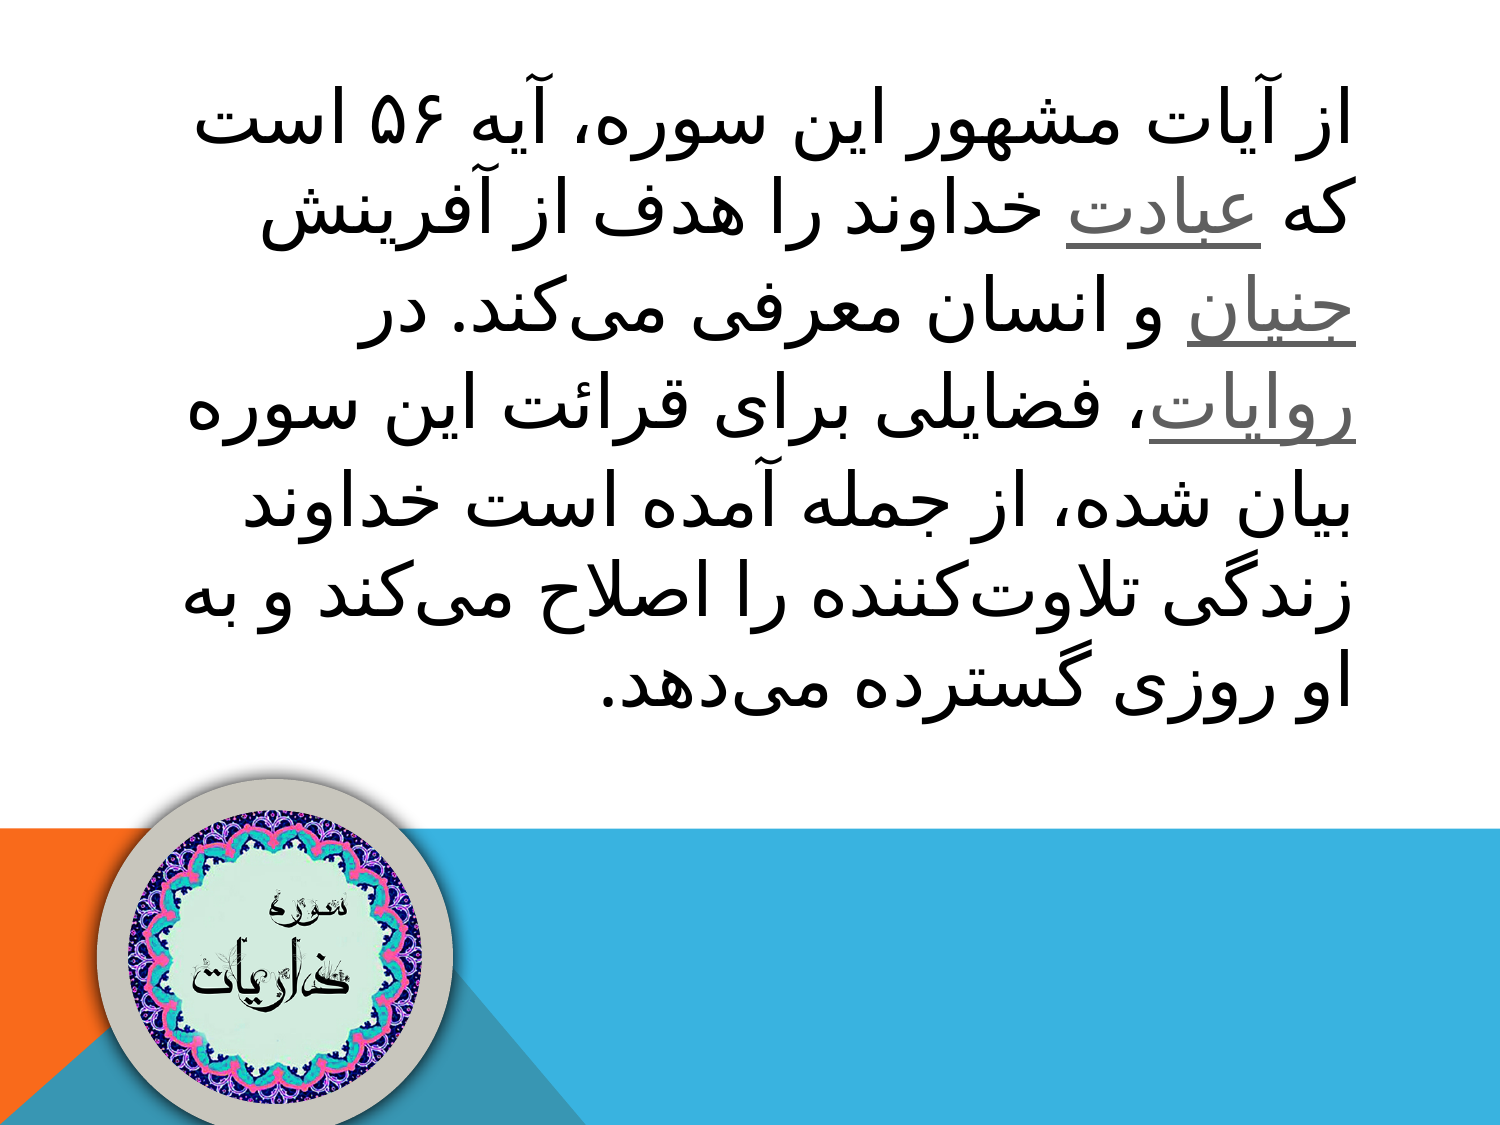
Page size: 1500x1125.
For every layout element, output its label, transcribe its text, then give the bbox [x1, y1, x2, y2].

title از آیات مشهور این سوره، آیه ۵۶ است که عبادت خداوند را هدف از آفرینش جنیان و انسان معرفی می‌کند. در روایات، فضایلی برای قرائت این سوره بیان شده، از جمله آمده است خداوند زندگی تلاوت‌کننده را اصلاح می‌کند و به او روزی گسترده می‌دهد. [137, 350, 1372, 440]
picture [112, 794, 438, 1120]
